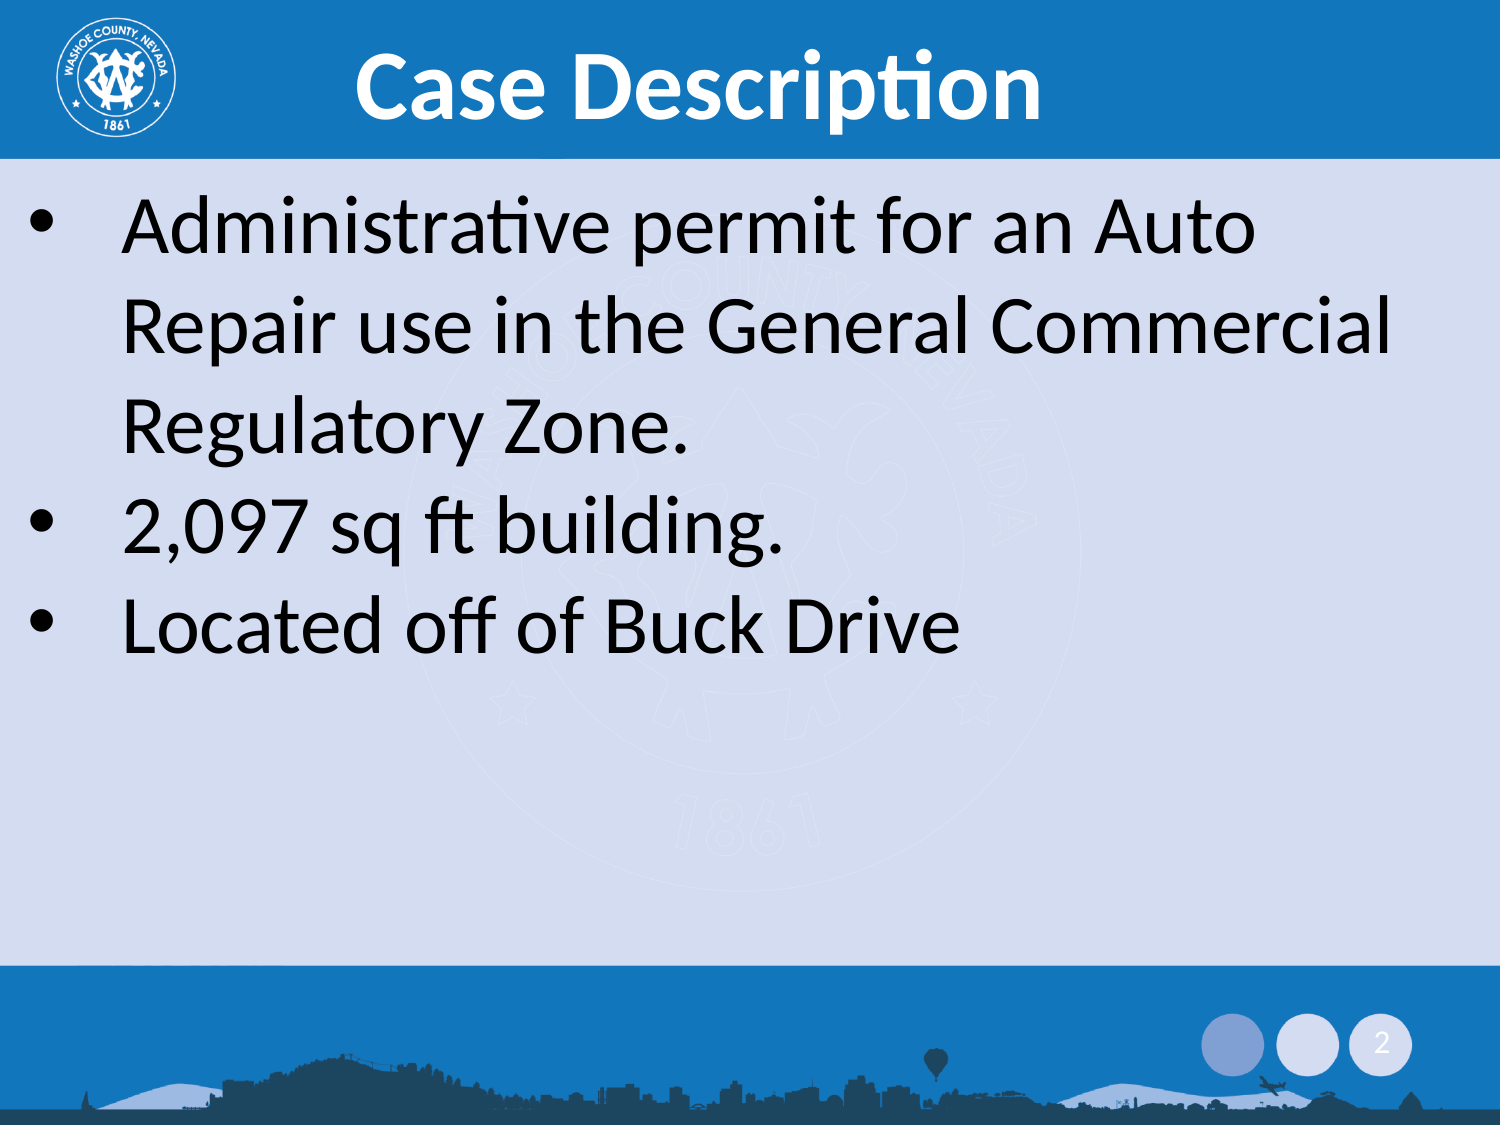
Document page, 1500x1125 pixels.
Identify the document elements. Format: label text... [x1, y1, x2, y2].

title Case Description [200, 12, 1200, 143]
picture [0, 0, 1500, 1125]
text_box Administrative permit for an Auto Repair use in the General Commercial Regulatory Zone. 2,097 sq ft building. Located off of Buck Drive [12, 162, 1488, 678]
